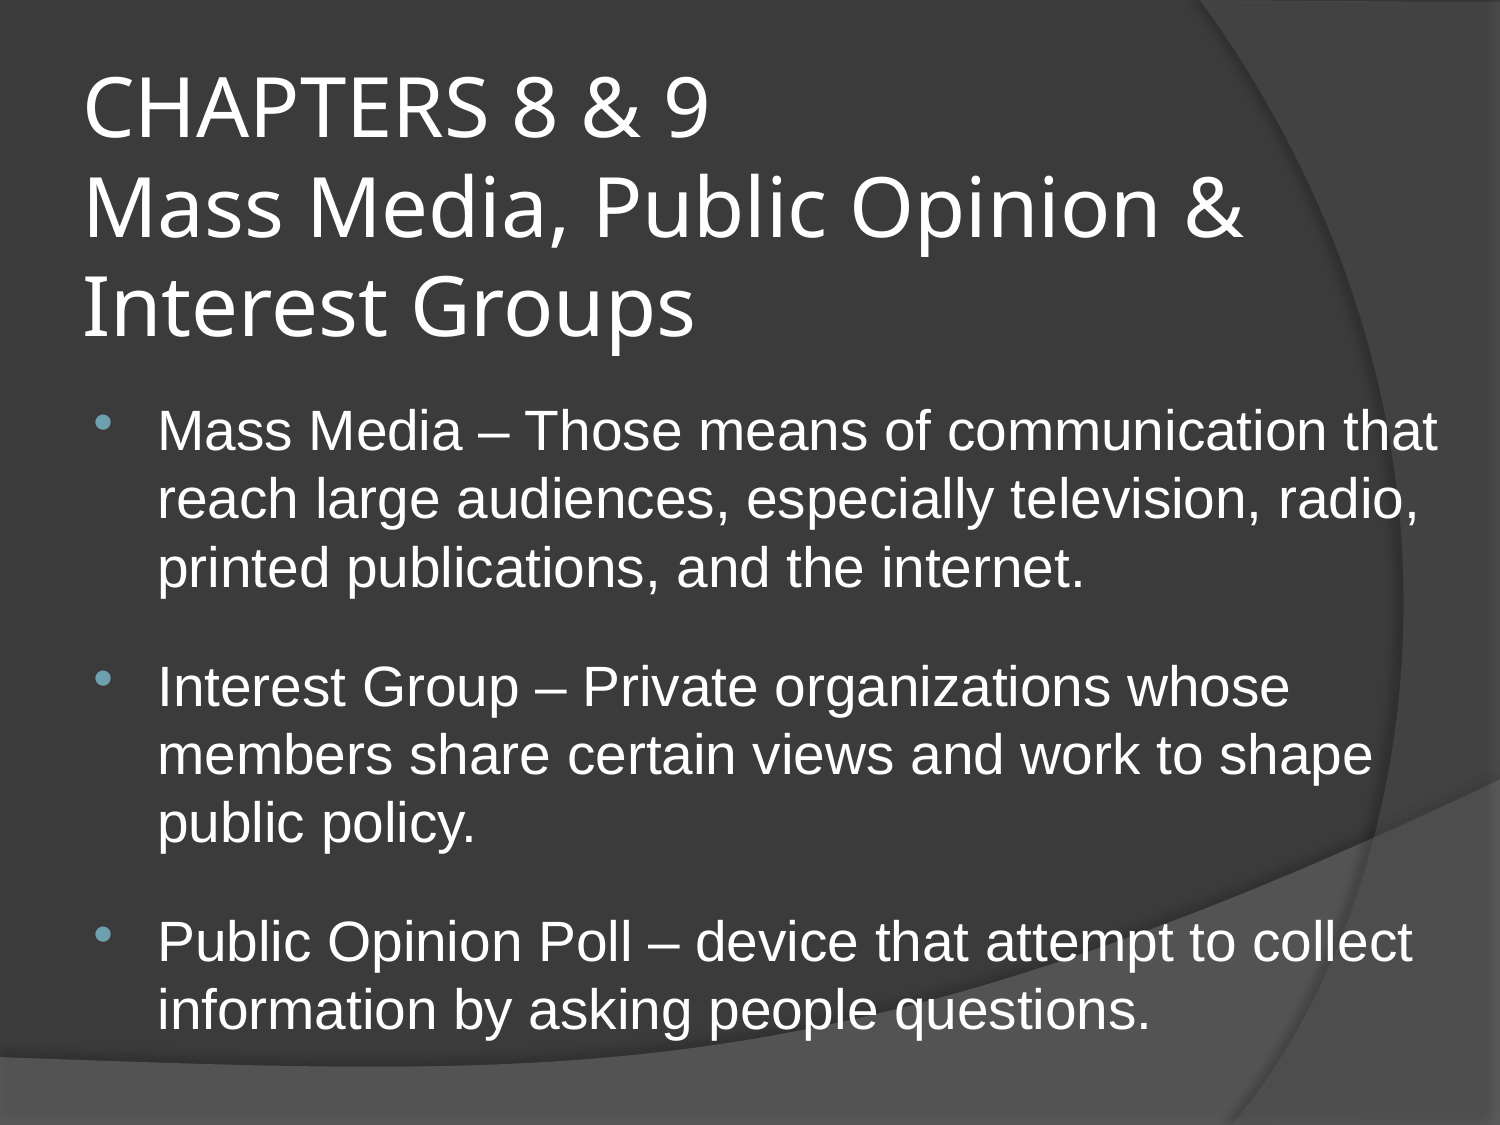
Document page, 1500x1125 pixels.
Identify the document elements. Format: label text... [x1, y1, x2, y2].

list Mass Media – Those means of communication that reach large audiences, especially television, radio, printed publications, and the internet. Interest Group – Private organizations whose members share certain views and work to shape public policy. Public Opinion Poll – device that attempt to collect information by asking people questions. [75, 386, 1463, 1063]
title CHAPTERS 8 & 9 Mass Media, Public Opinion & Interest Groups [75, 45, 1300, 363]
